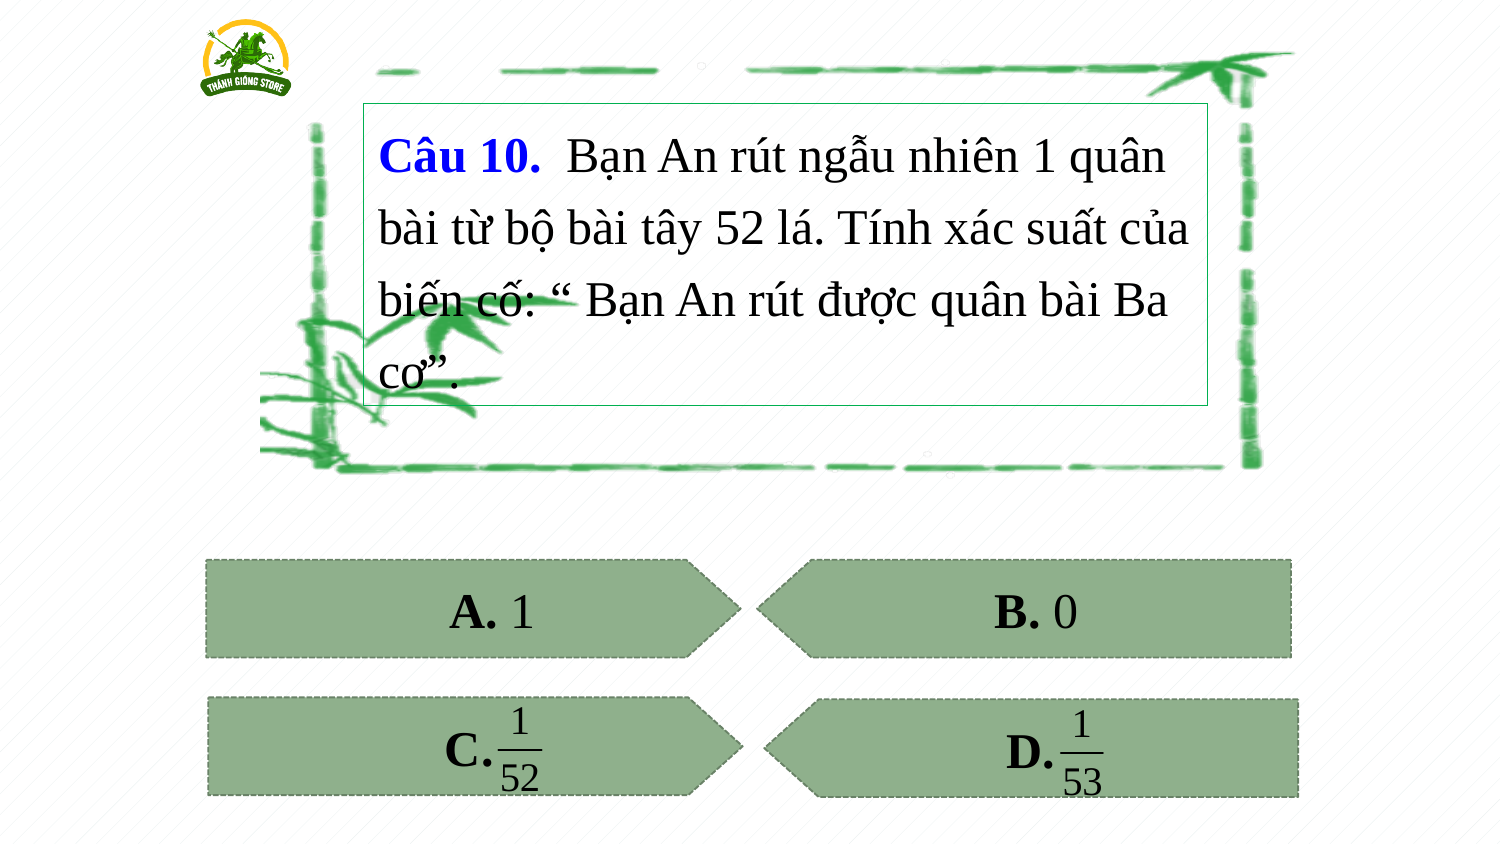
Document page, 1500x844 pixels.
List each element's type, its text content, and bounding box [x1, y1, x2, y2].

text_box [260, 40, 1311, 490]
picture [191, 16, 301, 98]
text_box C. [207, 696, 487, 797]
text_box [491, 695, 550, 801]
text_box A. 1 [205, 558, 742, 659]
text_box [1053, 698, 1112, 805]
text_box B. 0 [756, 558, 1292, 659]
text_box D. [763, 698, 1052, 798]
text_box D. [1114, 698, 1300, 798]
text_box C. [554, 696, 744, 797]
